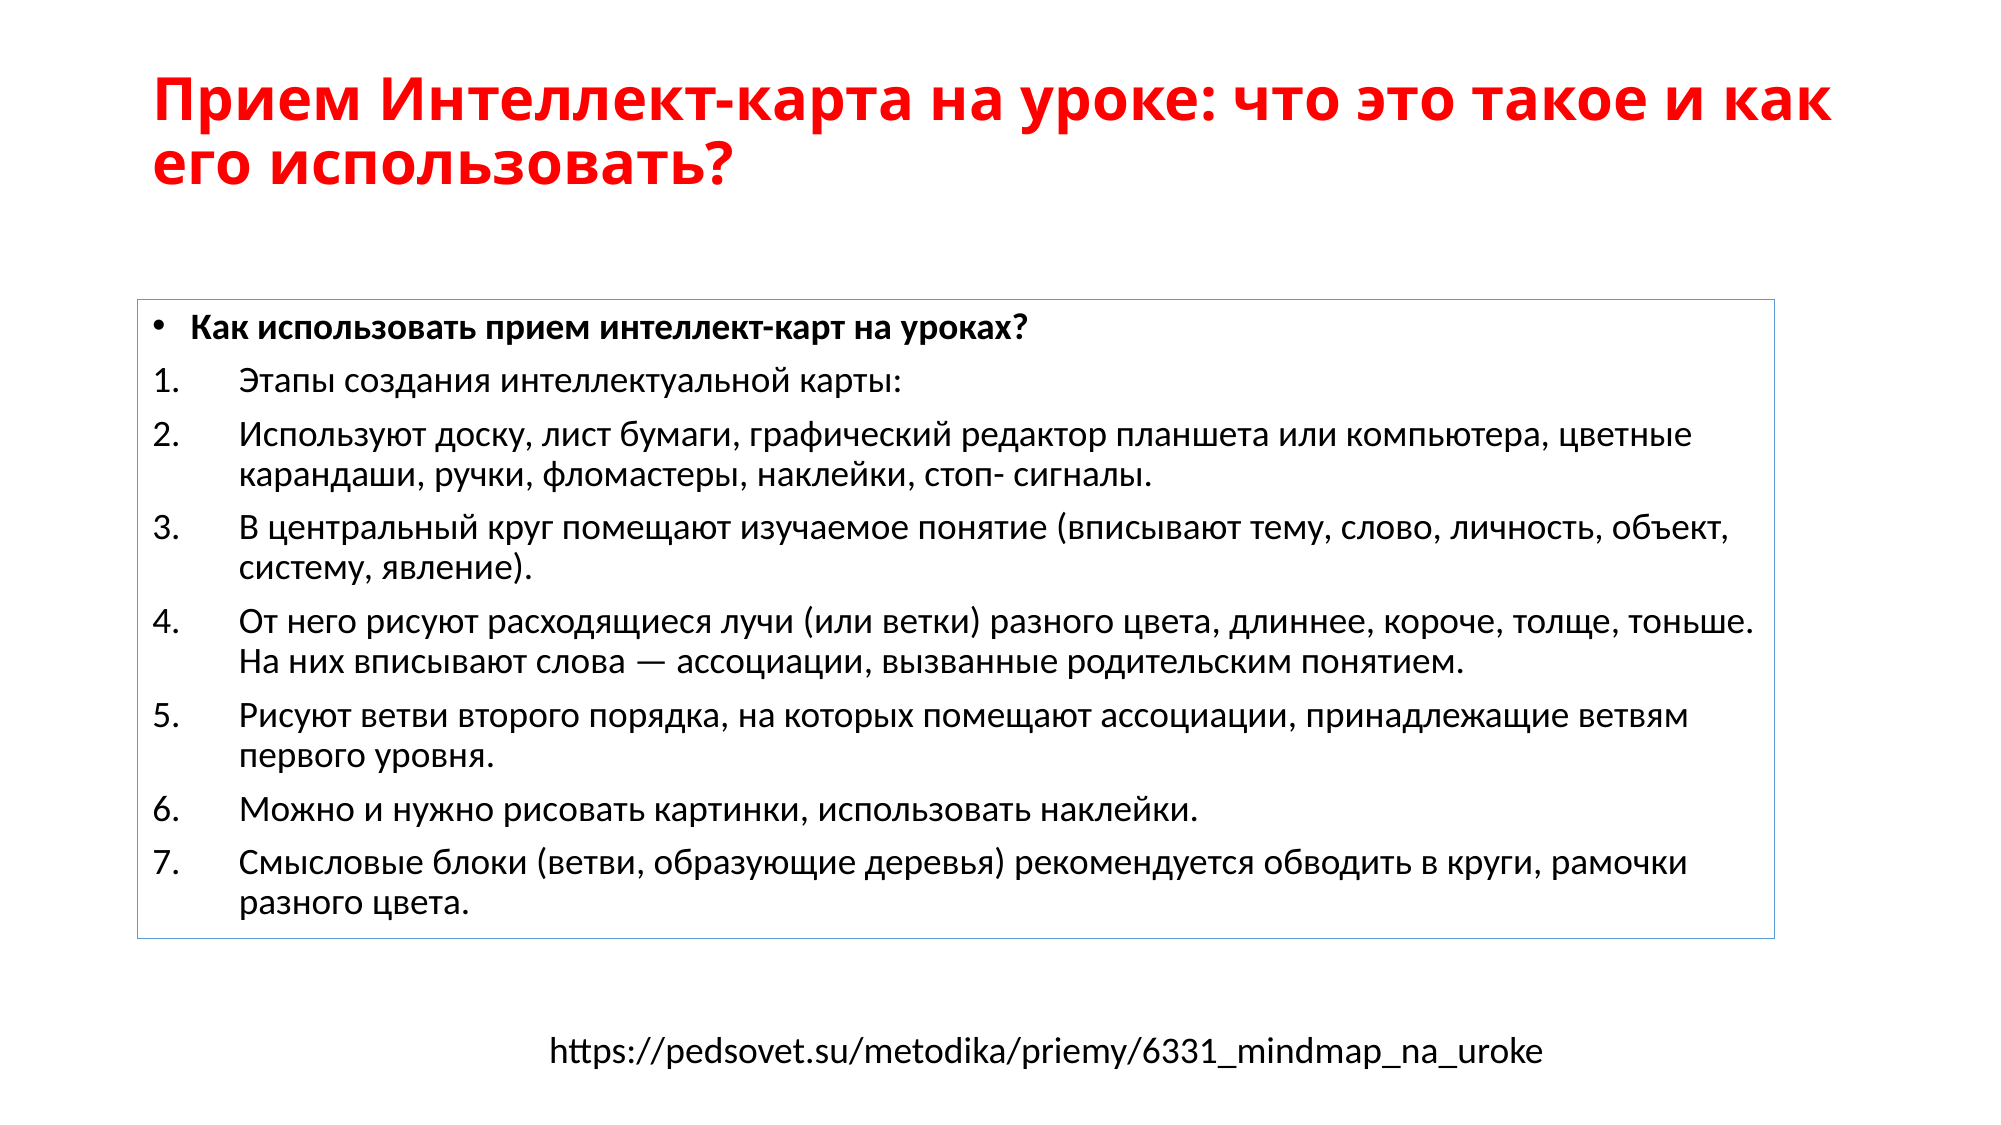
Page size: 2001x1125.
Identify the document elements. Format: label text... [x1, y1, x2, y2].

list Как использовать прием интеллект-карт на уроках? Этапы создания интеллектуальной карты: Используют доску, лист бумаги, графический редактор планшета или компьютера, цветные карандаши, ручки, фломастеры, наклейки, стоп- сигналы. В центральный круг помещают изучаемое понятие (вписывают тему, слово, личность, объект, систему, явление). От него рисуют расходящиеся лучи (или ветки) разного цвета, длиннее, короче, толще, тоньше. На них вписывают слова — ассоциации, вызванные родительским понятием. Рисуют ветви второго порядка, на которых помещают ассоциации, принадлежащие ветвям первого уровня. Можно и нужно рисовать картинки, использовать наклейки. Смысловые блоки (ветви, образующие деревья) рекомендуется обводить в круги, рамочки разного цвета. [137, 299, 1775, 939]
text_box https://pedsovet.su/metodika/priemy/6331_mindmap_na_uroke [534, 1018, 1693, 1079]
title Прием Интеллект-карта на уроке: что это такое и как его использовать? [137, 59, 1863, 278]
